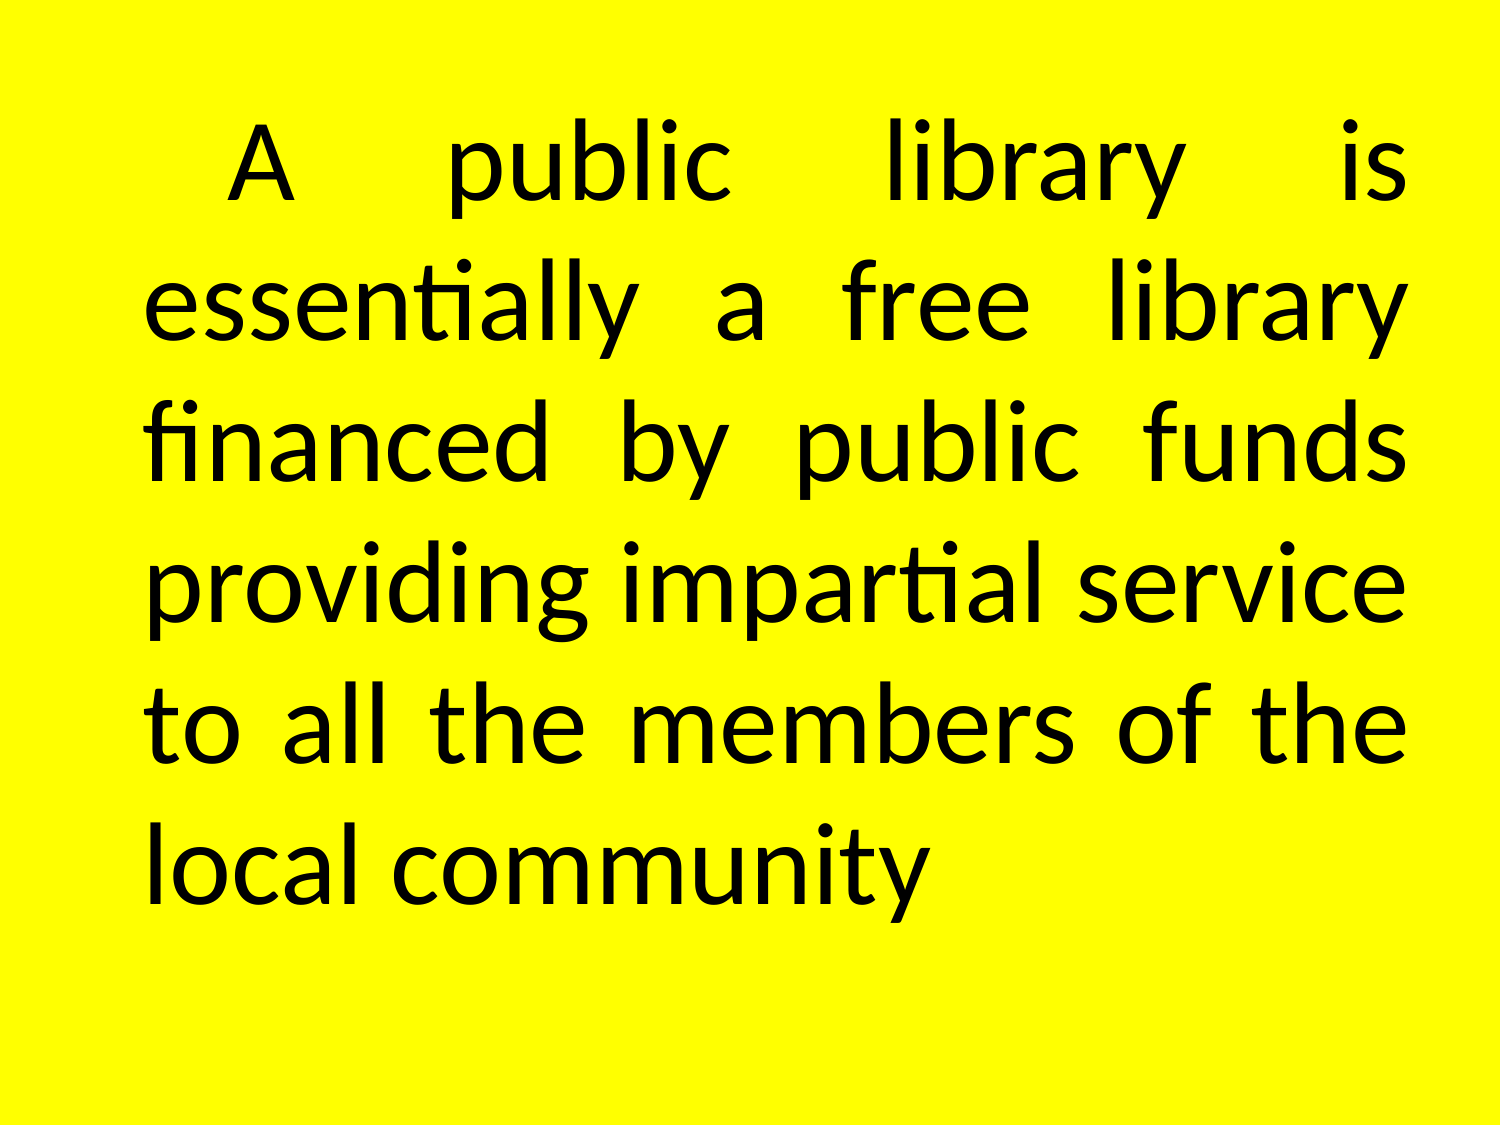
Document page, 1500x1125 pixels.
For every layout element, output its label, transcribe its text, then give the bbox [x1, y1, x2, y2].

list A public library is essentially a free library financed by public funds providing impartial service to all the members of the local community [75, 75, 1425, 1075]
